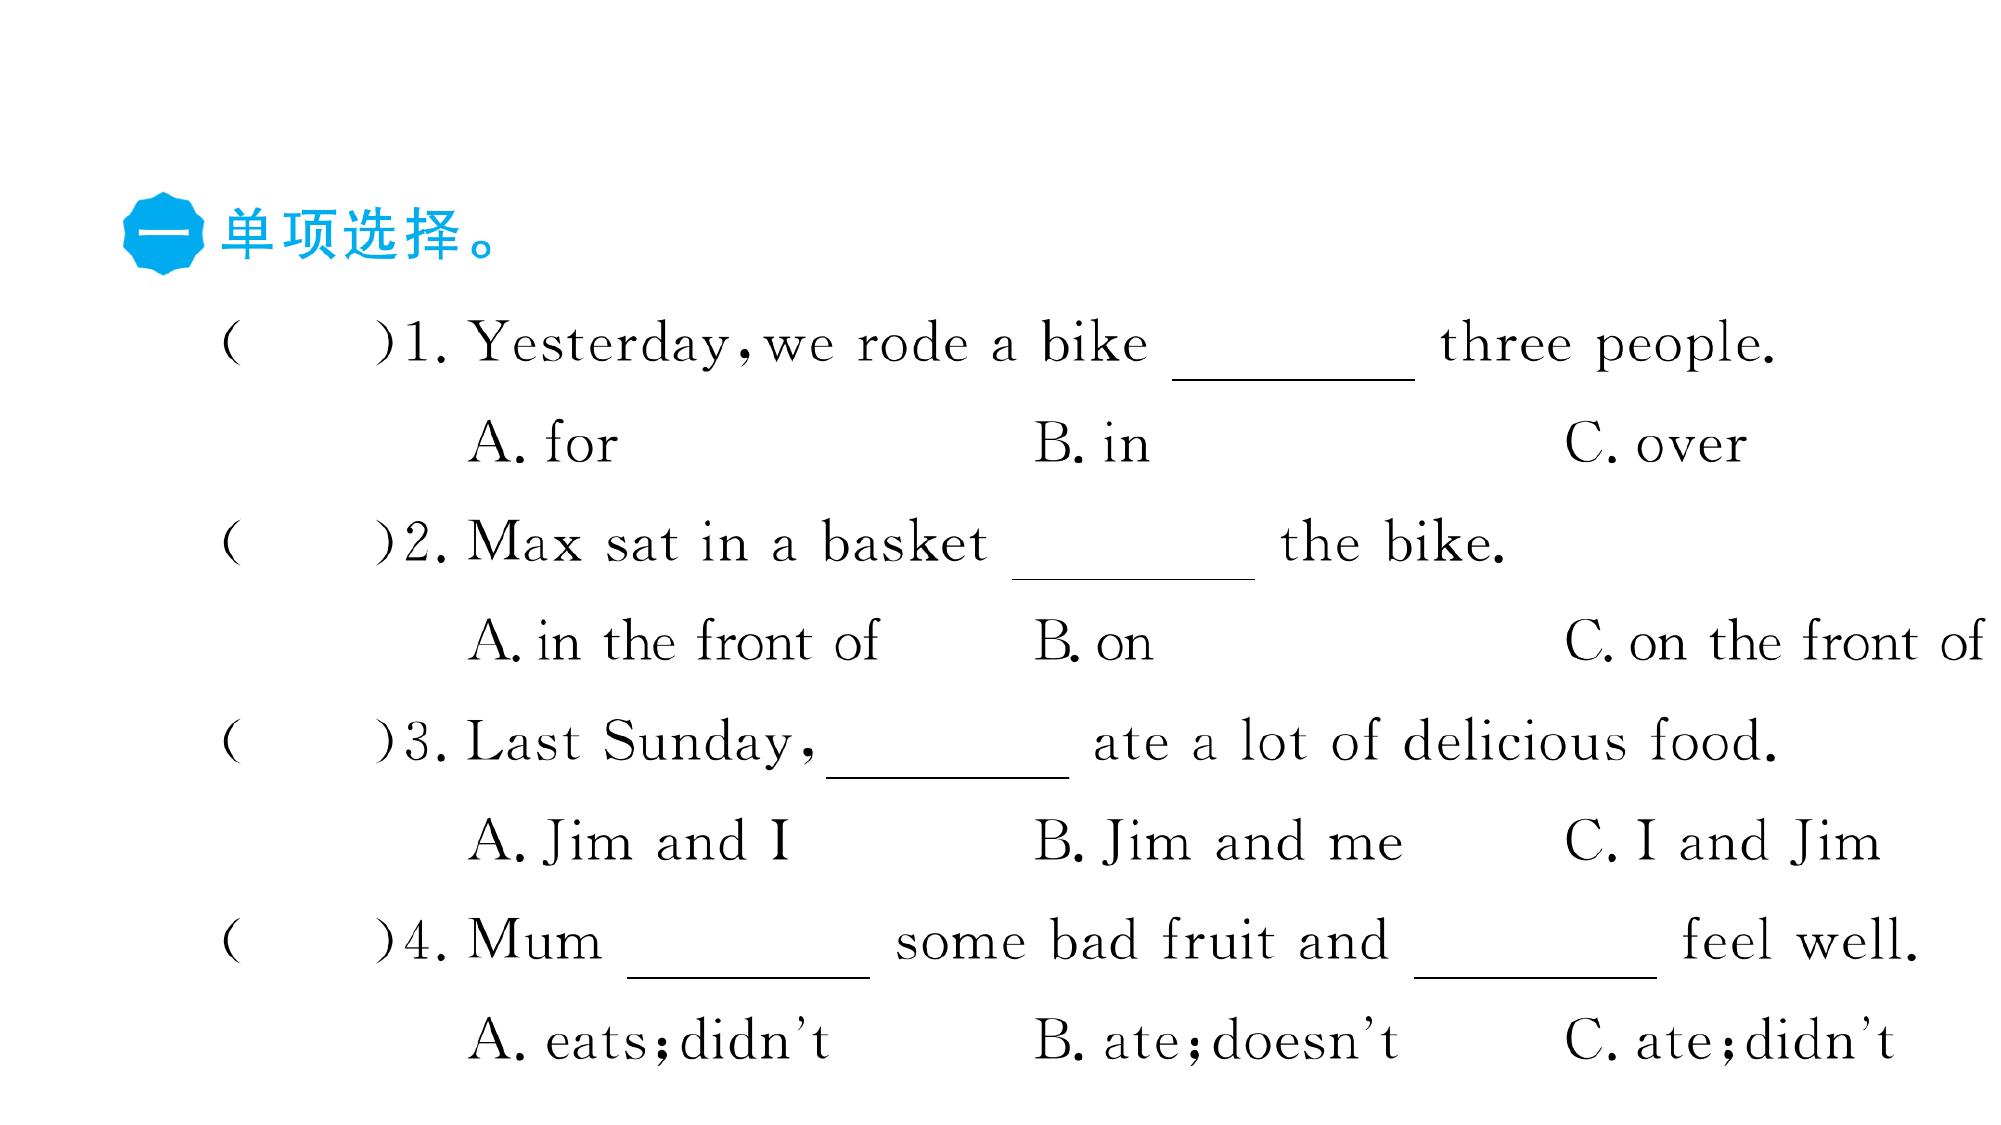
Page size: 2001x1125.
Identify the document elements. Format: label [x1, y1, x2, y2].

picture [118, 177, 2000, 1087]
